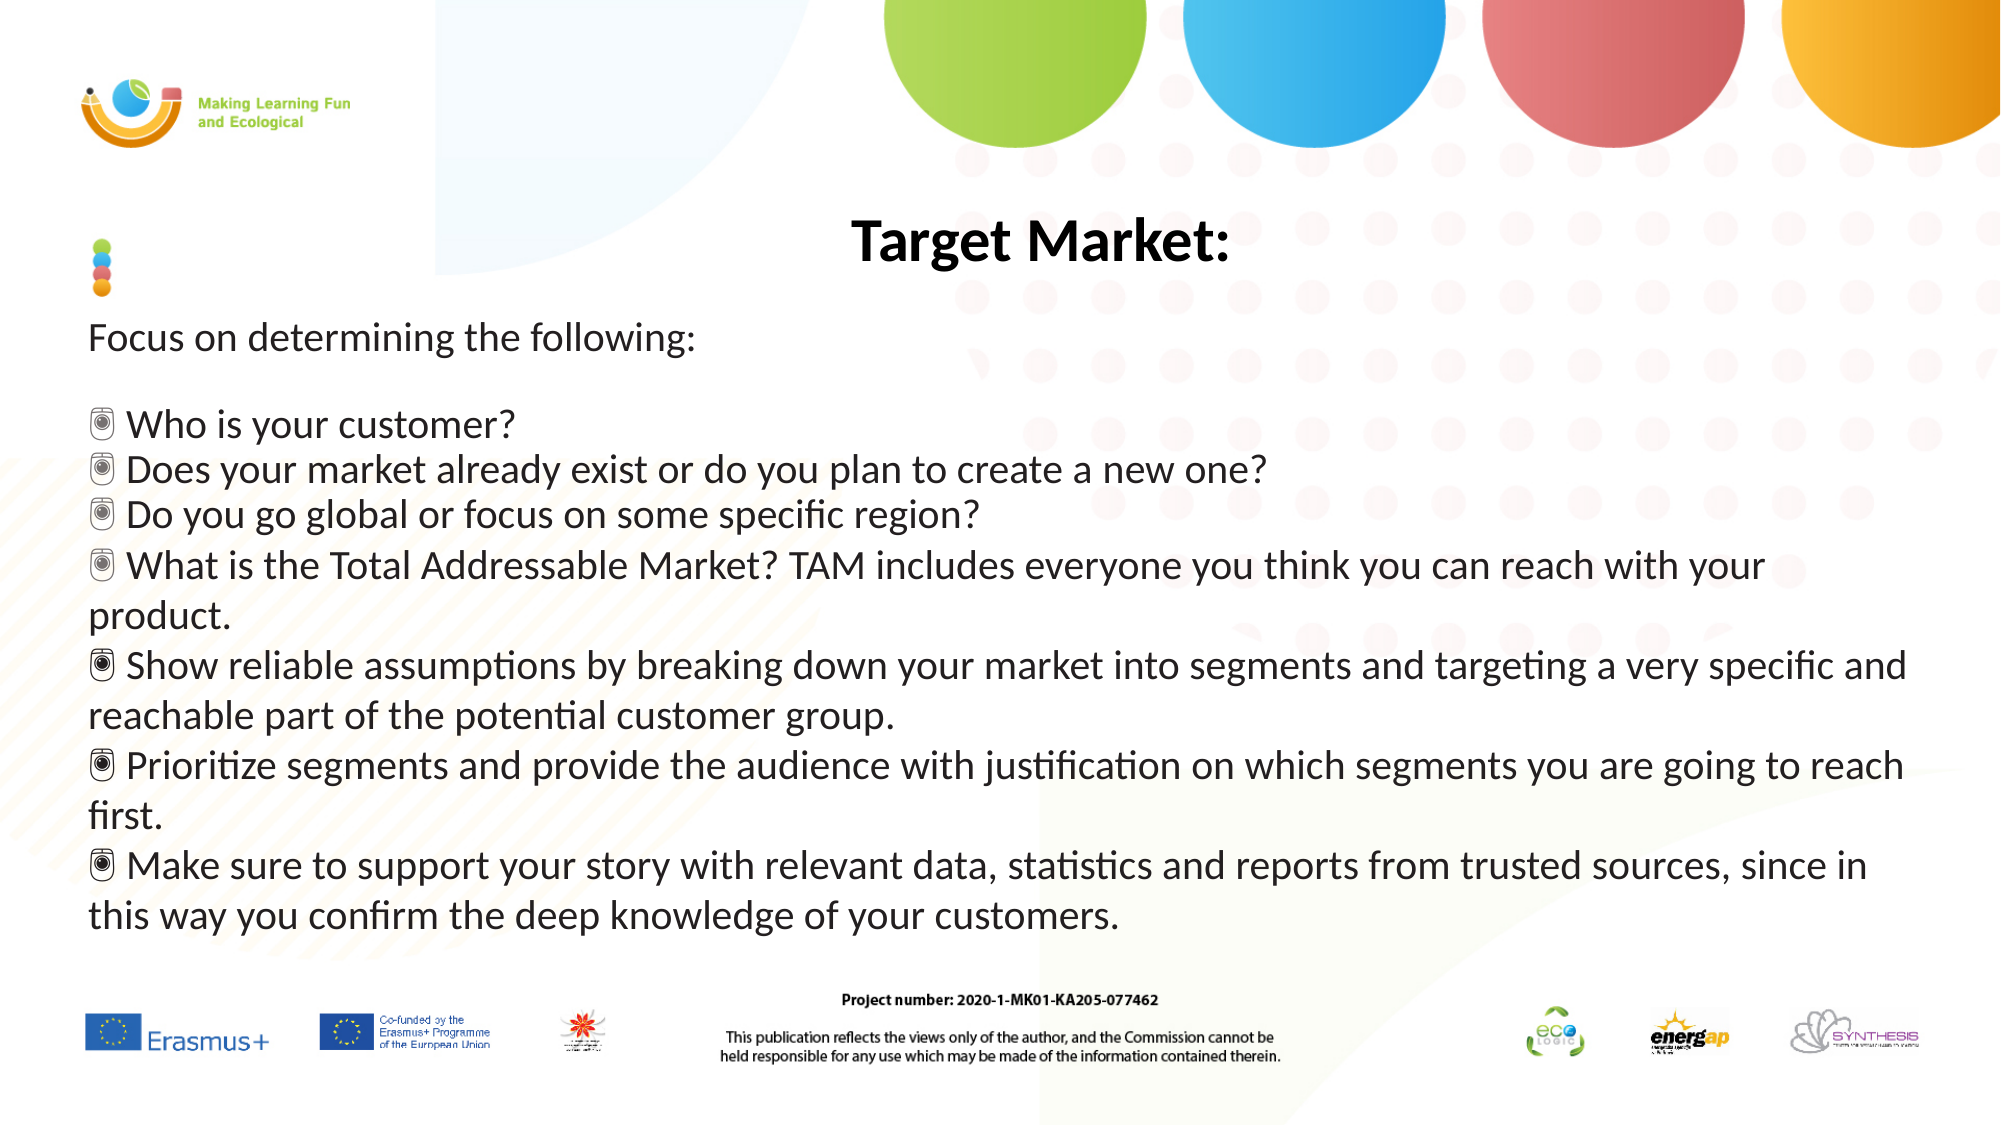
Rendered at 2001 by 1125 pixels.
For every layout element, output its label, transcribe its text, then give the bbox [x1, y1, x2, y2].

picture [0, 0, 2001, 1125]
title Target Market: [110, 107, 1974, 296]
subtitle Focus on determining the following: 🖲 Who is your customer? 🖲 Does your market already exist or do you plan to create a new one? 🖲 Do you go global or focus on some specific region? 🖲 What is the Total Addressable Market? TAM includes everyone you think you can reach with your product. 🖲 Show reliable assumptions by breaking down your market into segments and targeting a very specific and reachable part of the potential customer group. 🖲 Prioritize segments and provide the audience with justification on which segments you are going to reach first. 🖲 Make sure to support your story with relevant data, statistics and reports from trusted sources, since in this way you confirm the deep knowledge of your customers. [68, 295, 1932, 991]
